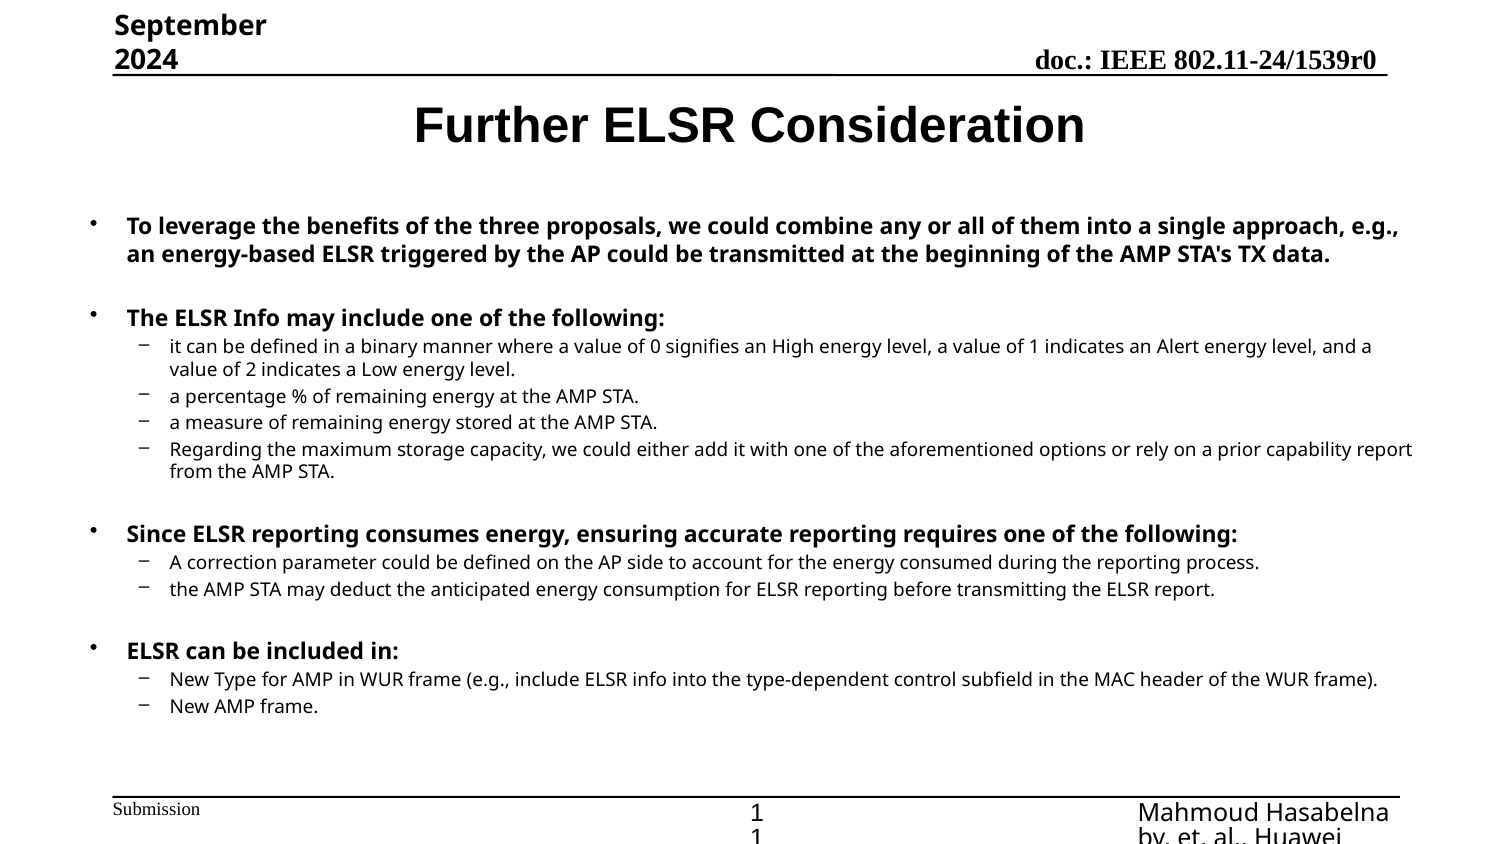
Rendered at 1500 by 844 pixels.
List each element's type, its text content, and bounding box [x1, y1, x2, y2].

list To leverage the benefits of the three proposals, we could combine any or all of them into a single approach, e.g., an energy-based ELSR triggered by the AP could be transmitted at the beginning of the AMP STA's TX data. The ELSR Info may include one of the following: it can be defined in a binary manner where a value of 0 signifies an High energy level, a value of 1 indicates an Alert energy level, and a value of 2 indicates a Low energy level. a percentage % of remaining energy at the AMP STA. a measure of remaining energy stored at the AMP STA. Regarding the maximum storage capacity, we could either add it with one of the aforementioned options or rely on a prior capability report from the AMP STA. Since ELSR reporting consumes energy, ensuring accurate reporting requires one of the following: A correction parameter could be defined on the AP side to account for the energy consumed during the reporting process. the AMP STA may deduct the anticipated energy consumption for ELSR reporting before transmitting the ELSR report. ELSR can be included in: New Type for AMP in WUR frame (e.g., include ELSR info into the type-dependent control subfield in the MAC header of the WUR frame). New AMP frame. [74, 204, 1435, 760]
footer Mahmoud Hasabelnaby, et. al., Huawei [1137, 796, 1402, 828]
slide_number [114, 40, 274, 76]
title Further ELSR Consideration [75, 77, 1425, 168]
slide_number 11 [749, 796, 763, 828]
